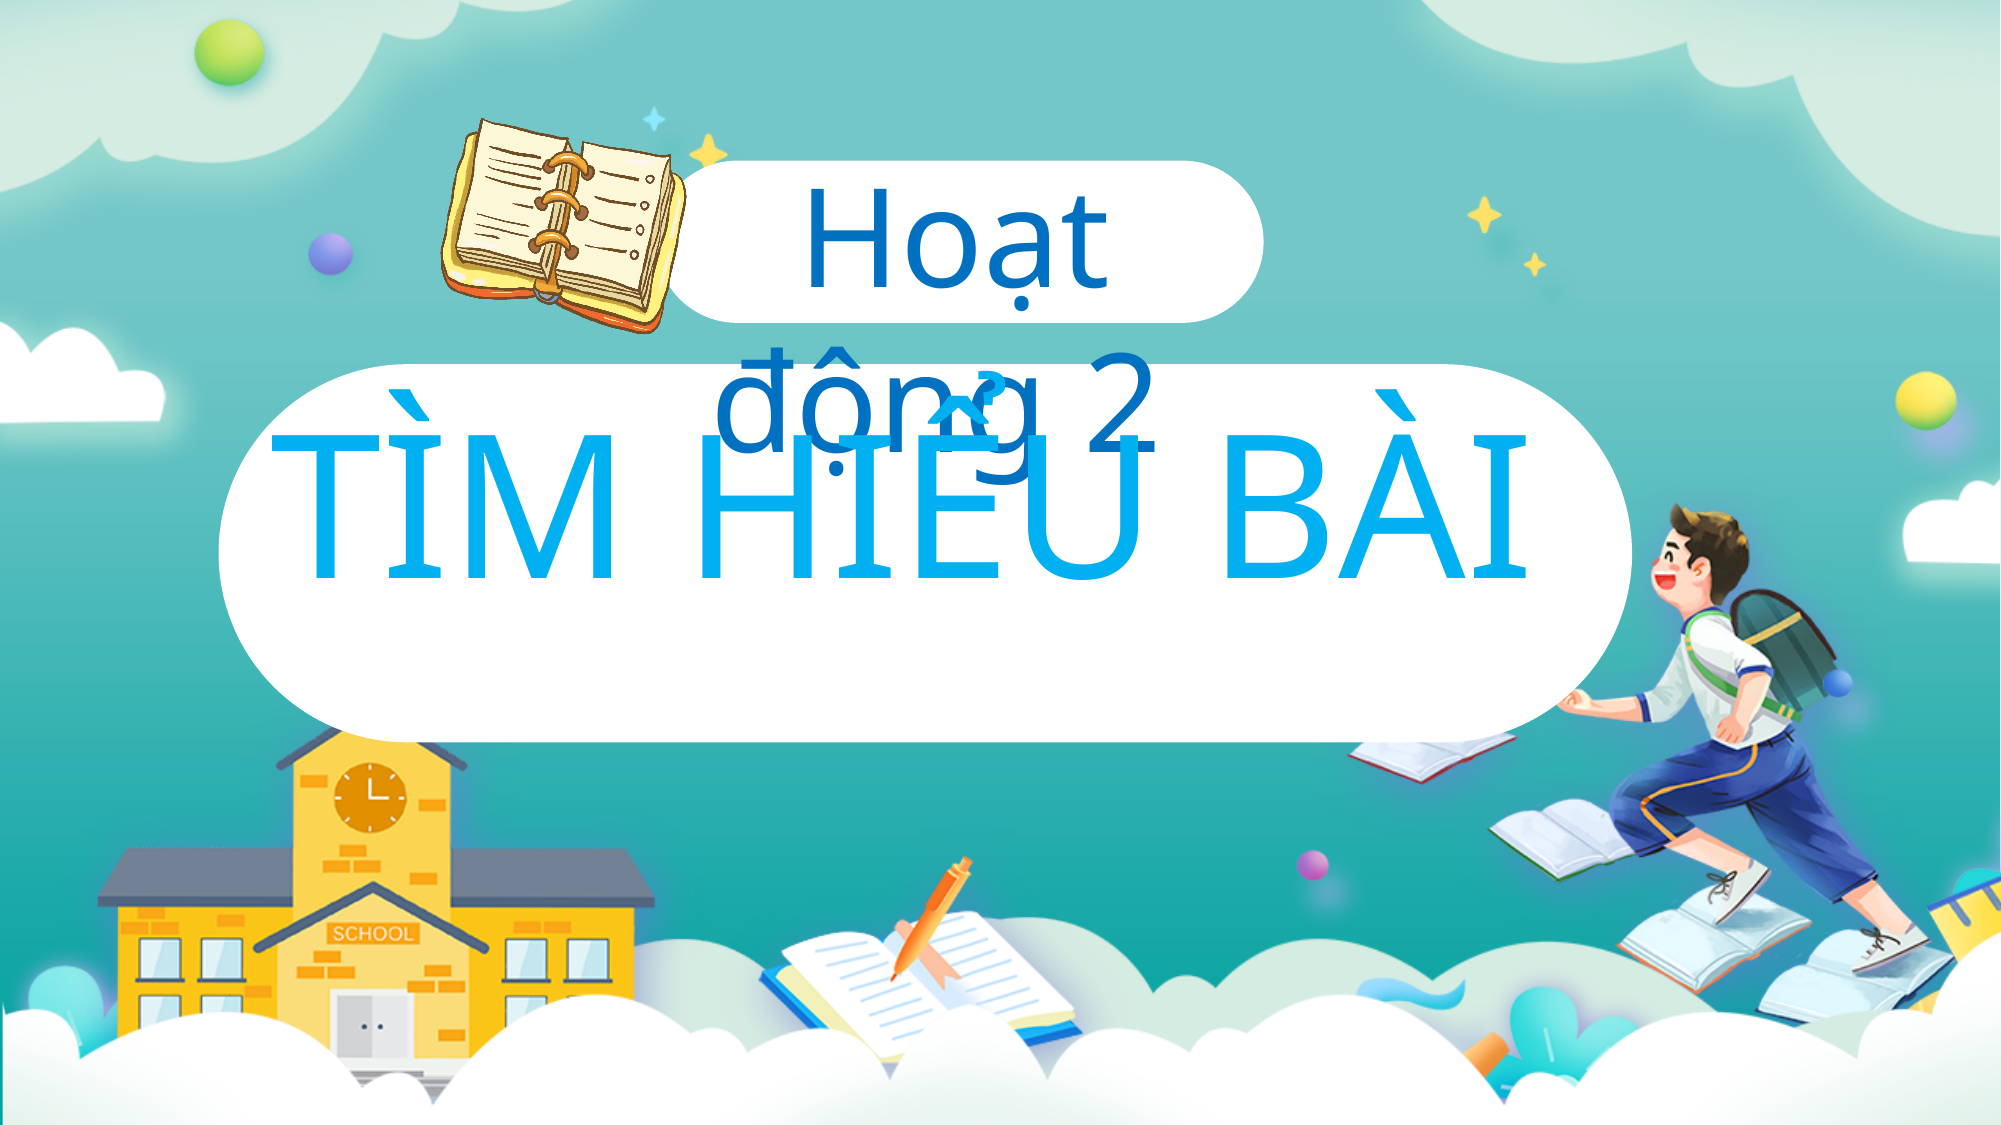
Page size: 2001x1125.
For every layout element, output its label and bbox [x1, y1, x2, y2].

picture [0, 0, 2001, 1125]
text_box [421, 71, 1264, 380]
